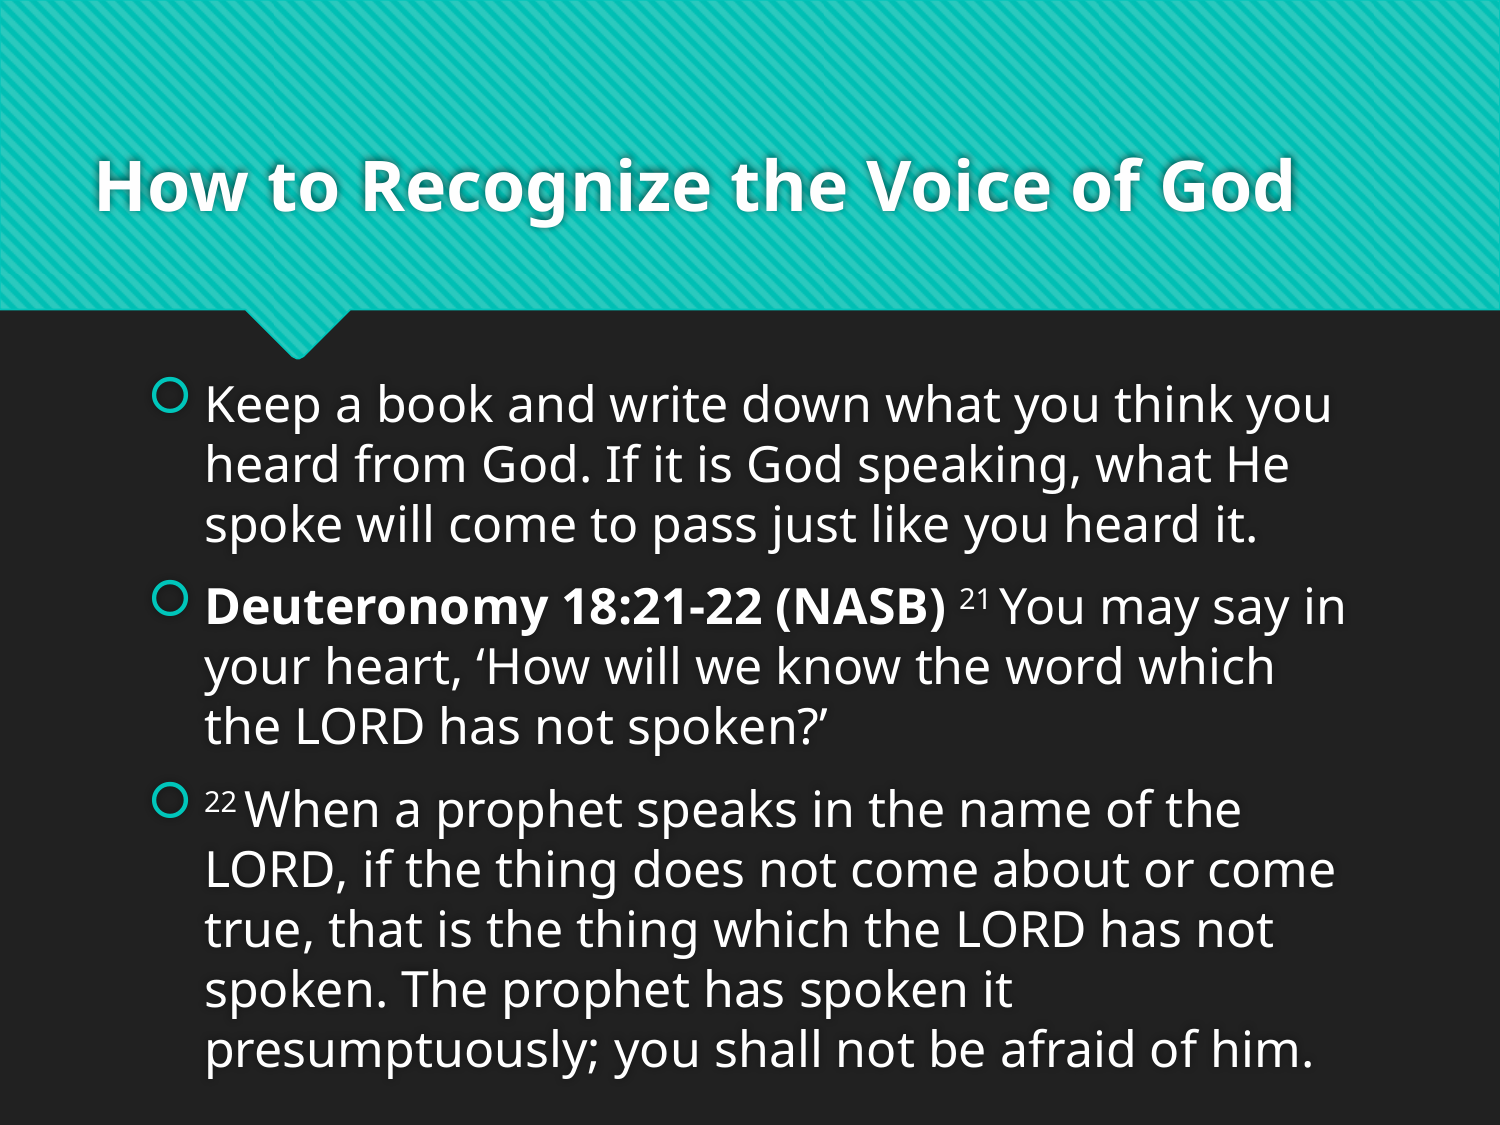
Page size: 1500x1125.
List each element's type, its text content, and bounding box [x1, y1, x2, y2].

list Keep a book and write down what you think you heard from God. If it is God speaking, what He spoke will come to pass just like you heard it. Deuteronomy 18:21-22 (NASB) 21 You may say in your heart, ‘How will we know the word which the Lord has not spoken?’ 22 When a prophet speaks in the name of the Lord, if the thing does not come about or come true, that is the thing which the Lord has not spoken. The prophet has spoken it presumptuously; you shall not be afraid of him. [132, 364, 1368, 1100]
title How to Recognize the Voice of God [24, 73, 1368, 233]
